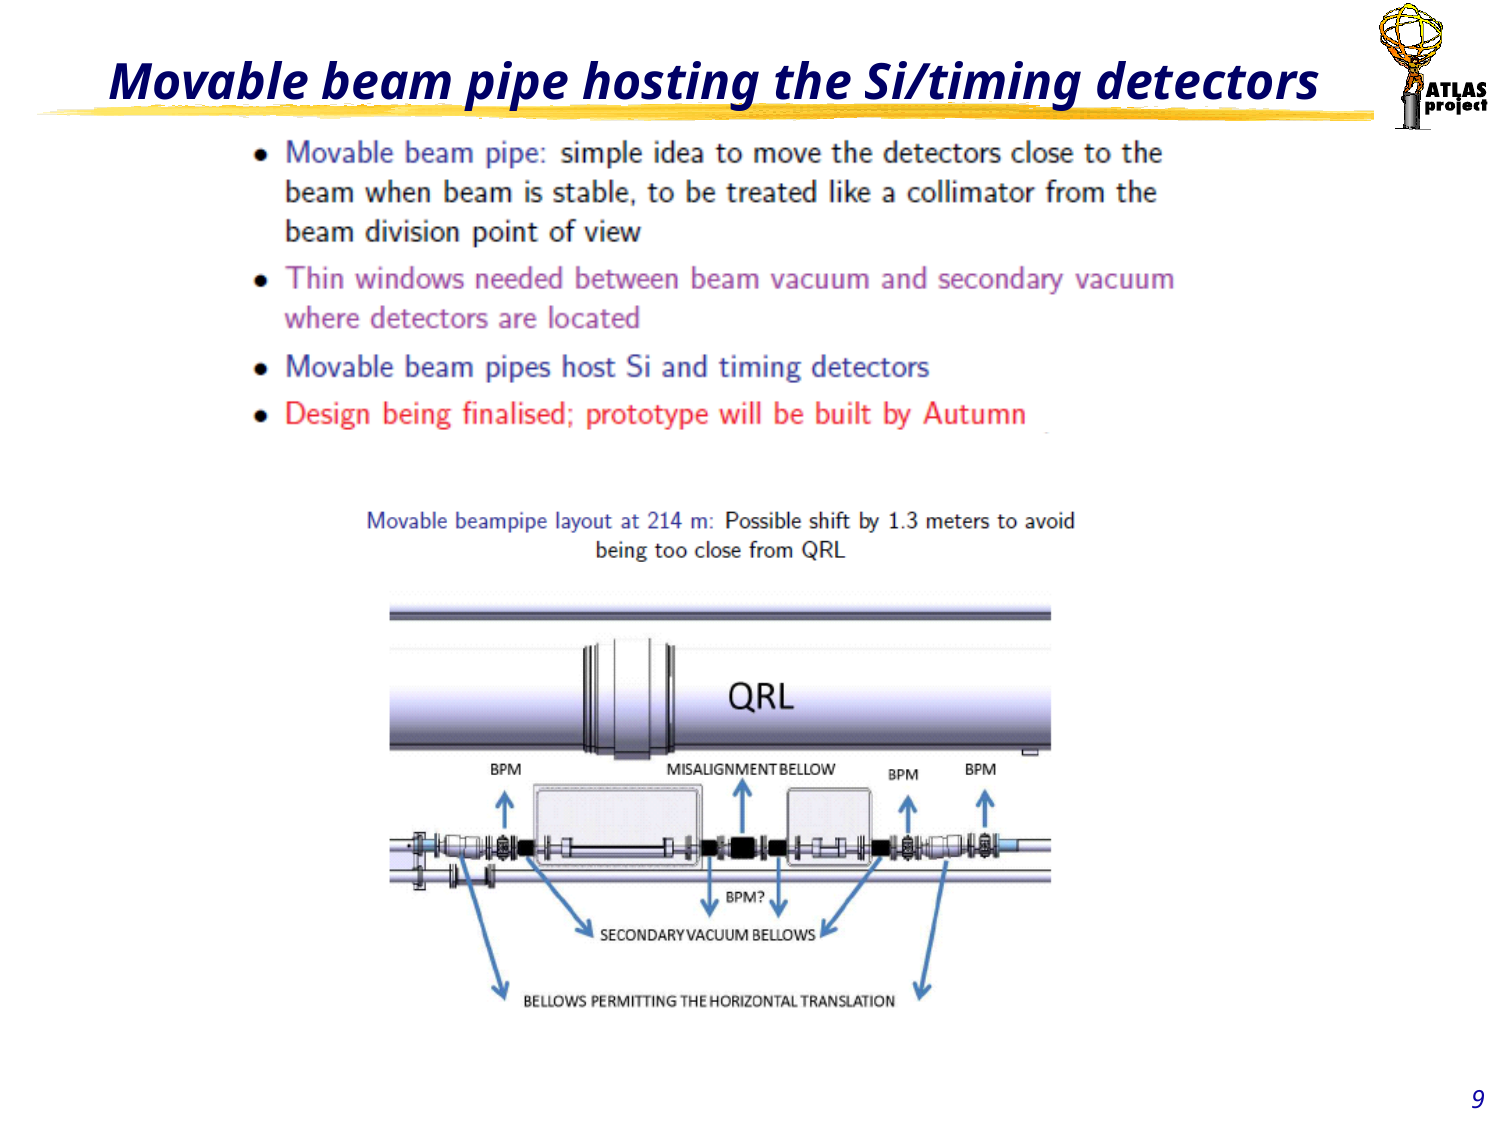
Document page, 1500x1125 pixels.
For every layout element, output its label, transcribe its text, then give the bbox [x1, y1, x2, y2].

title Movable beam pipe hosting the Si/timing detectors [66, 54, 1363, 118]
picture [323, 492, 1093, 1067]
slide_number 9 [1187, 1049, 1500, 1125]
picture [37, 0, 1448, 135]
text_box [218, 135, 1209, 492]
